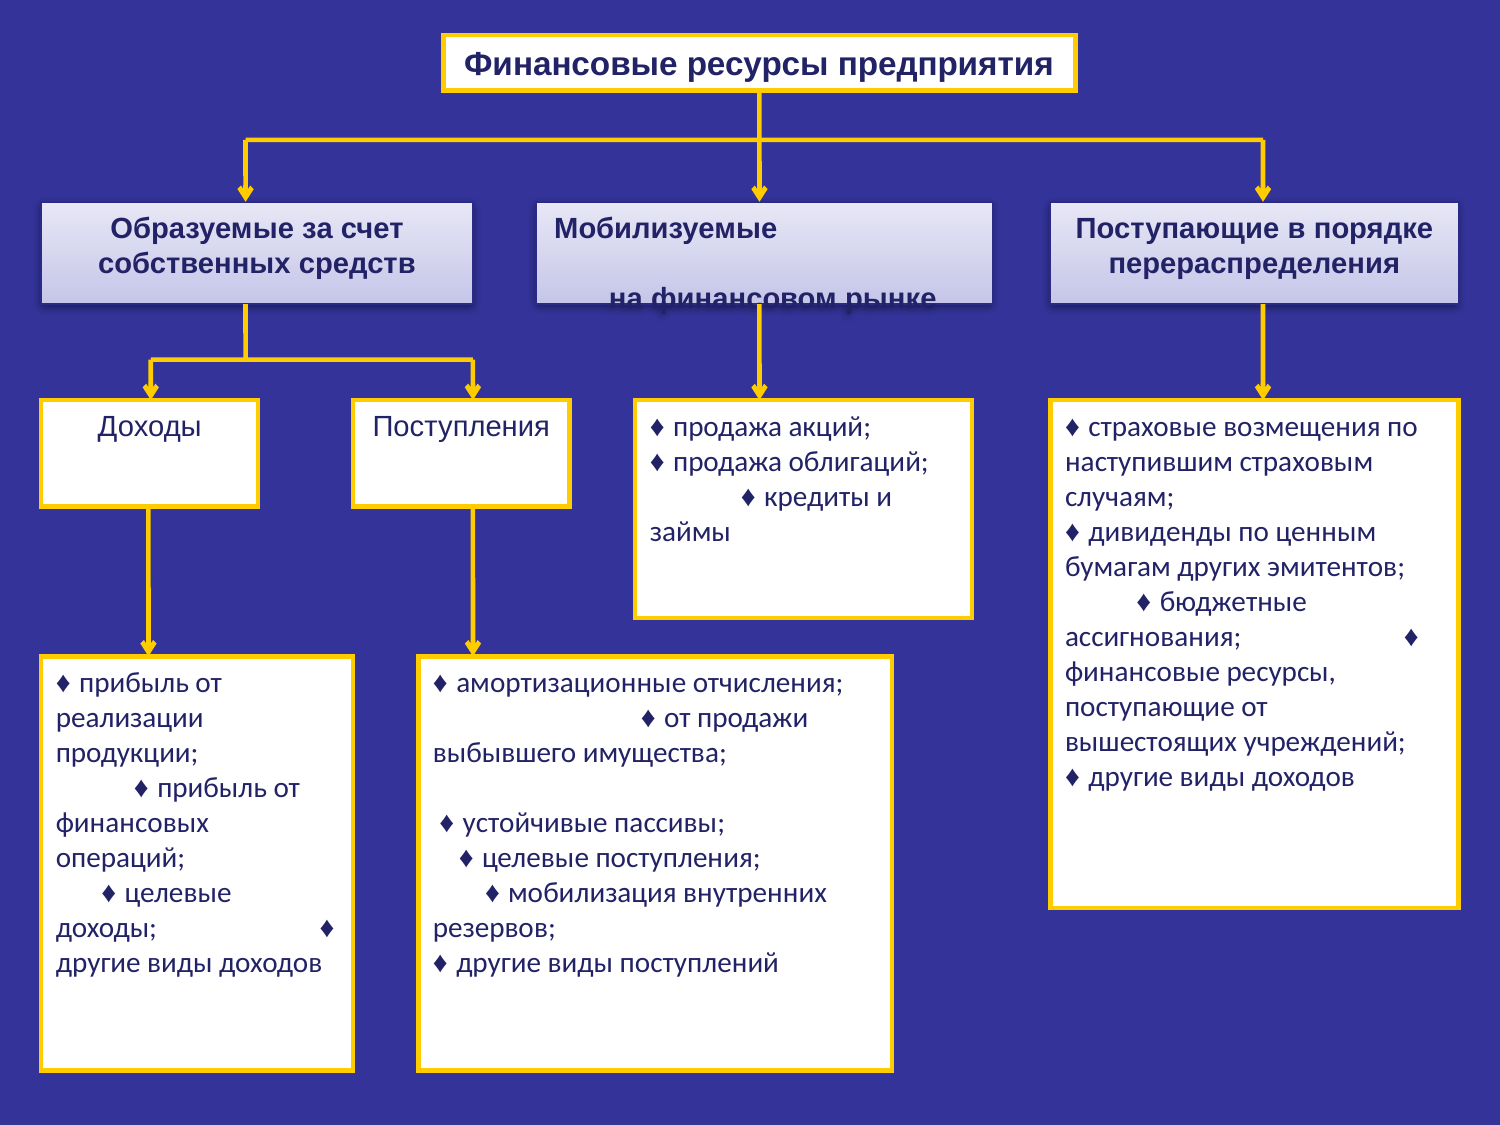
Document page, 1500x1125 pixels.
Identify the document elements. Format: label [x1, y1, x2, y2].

text_box [40, 34, 1460, 1071]
